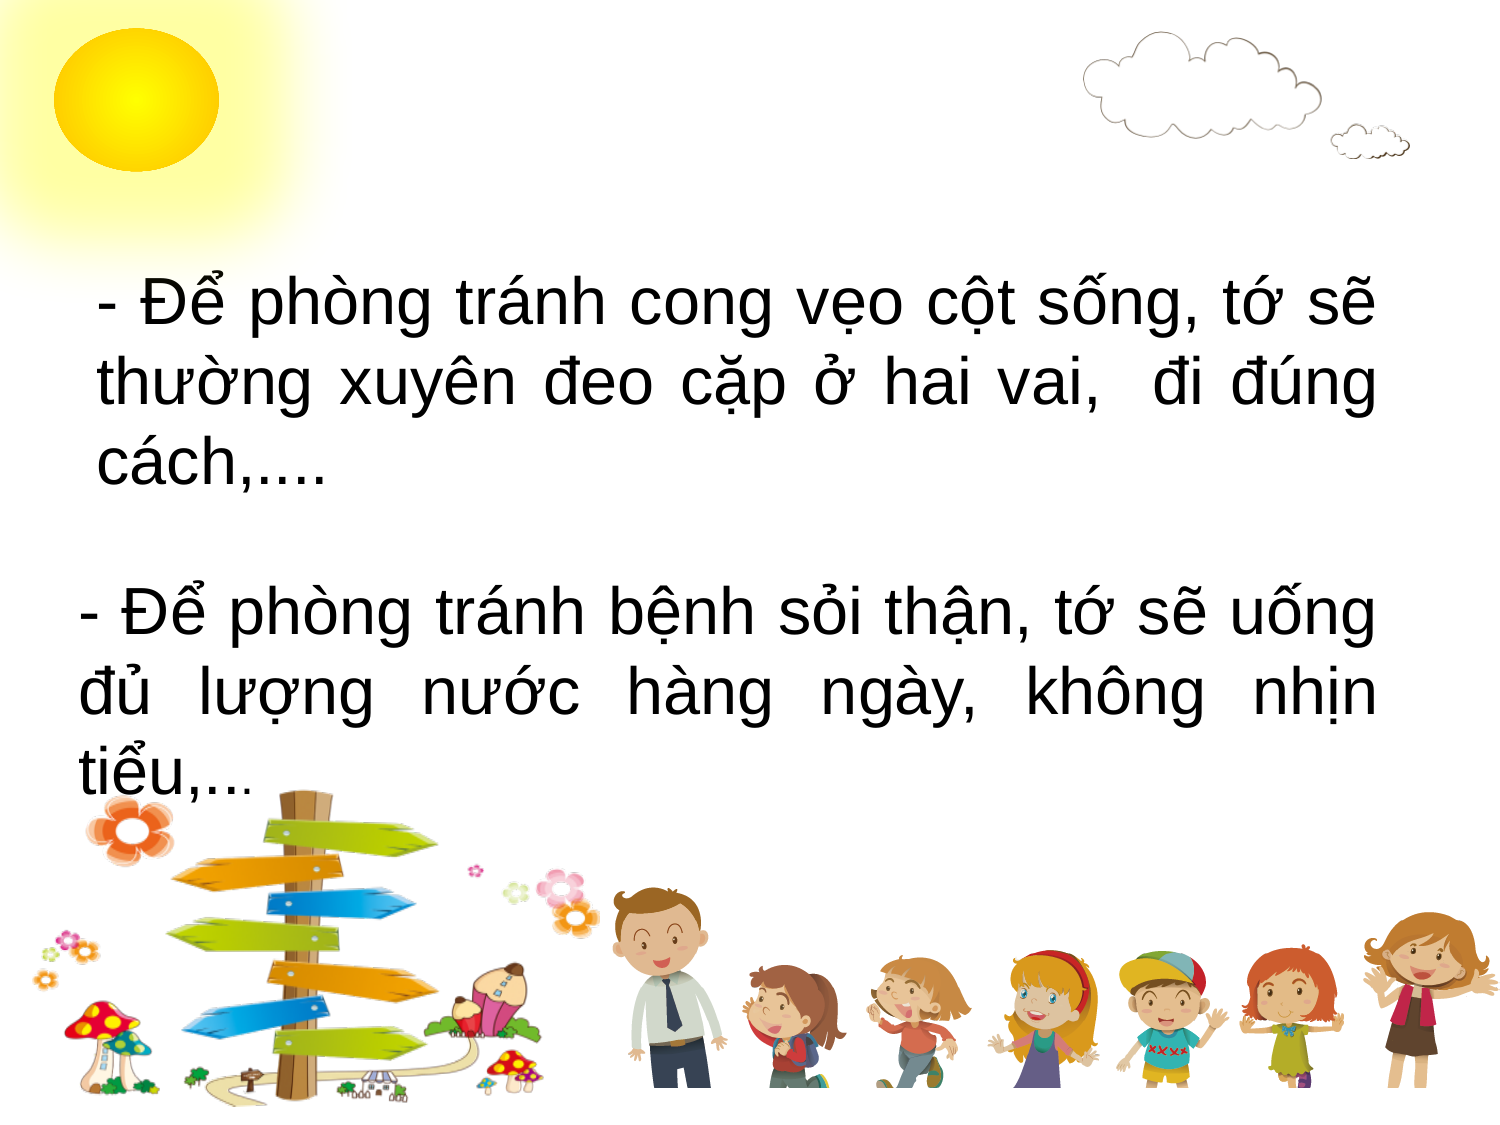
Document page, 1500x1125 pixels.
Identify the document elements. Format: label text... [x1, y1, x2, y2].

text_box - Để phòng tránh bệnh sỏi thận, tớ sẽ uống đủ lượng nước hàng ngày, không nhịn tiểu,... [63, 560, 1394, 815]
text_box - Để phòng tránh cong vẹo cột sống, tớ sẽ thường xuyên đeo cặp ở hai vai, đi đúng cách,.... [81, 250, 1394, 505]
text_box [52, 26, 221, 174]
picture [32, 712, 601, 1107]
picture [1080, 28, 1444, 160]
picture [612, 887, 1500, 1088]
